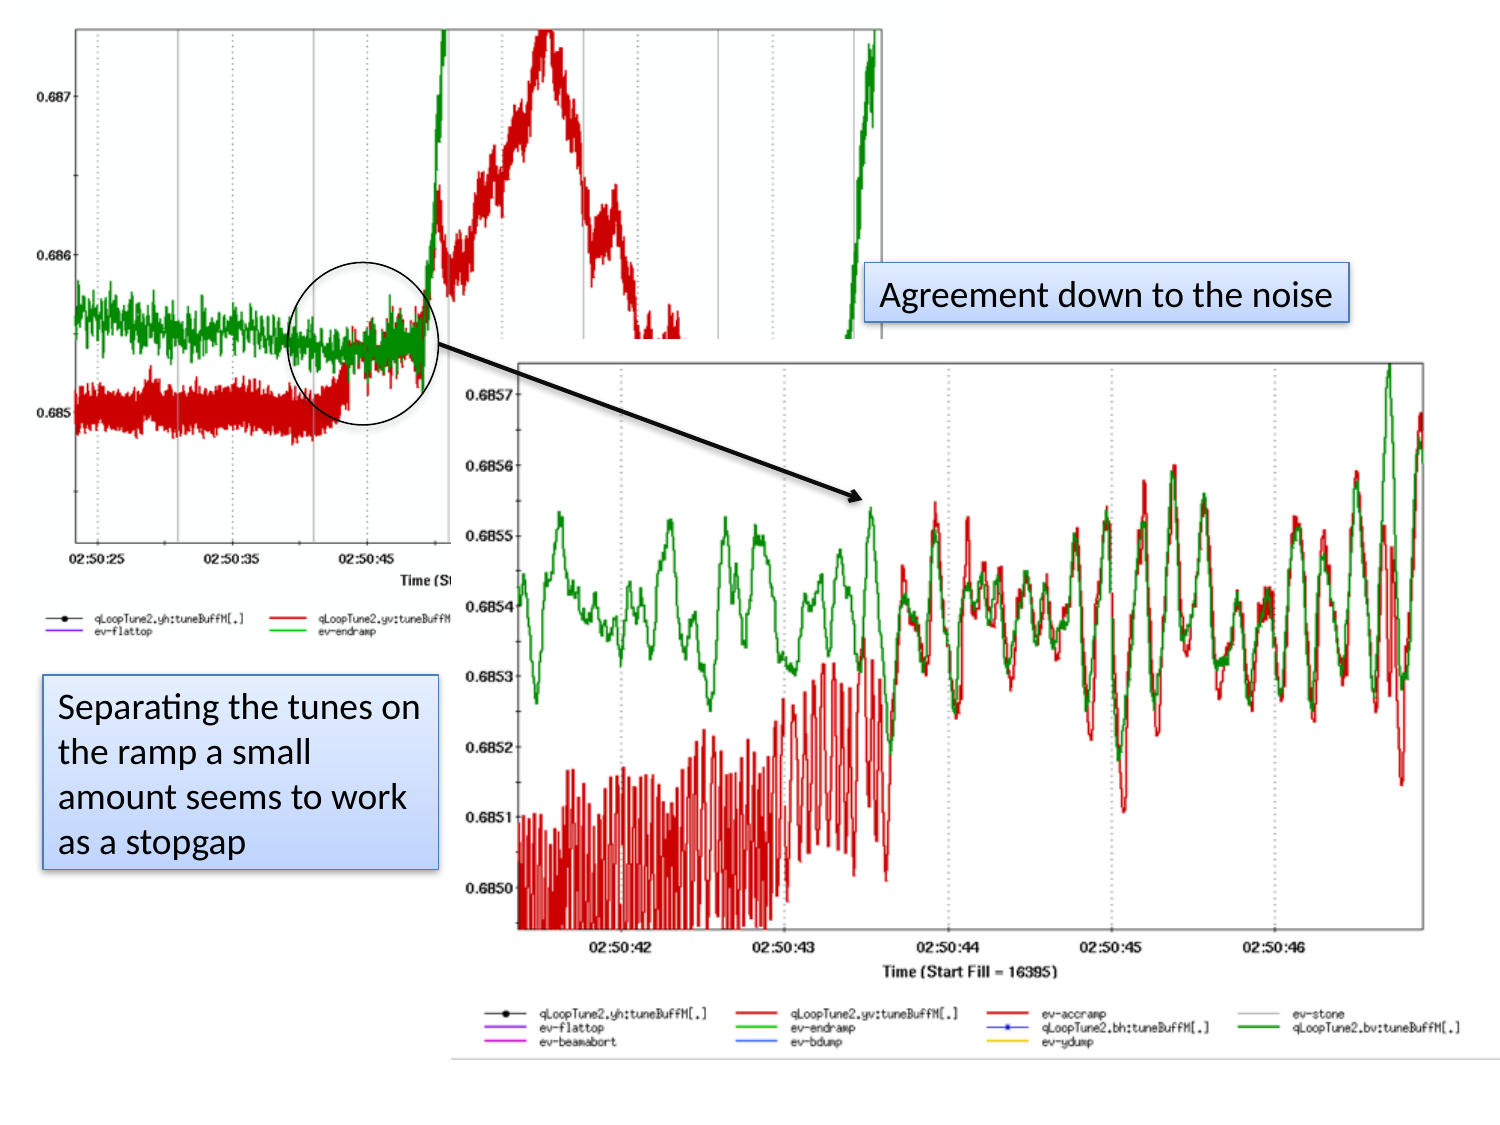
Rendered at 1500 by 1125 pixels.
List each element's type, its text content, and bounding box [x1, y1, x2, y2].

text_box Agreement down to the noise [1066, 262, 1350, 323]
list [0, 0, 1063, 638]
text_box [438, 343, 863, 501]
text_box Separating the tunes on the ramp a small amount seems to work as a stopgap [42, 674, 439, 870]
picture [450, 339, 1500, 1060]
